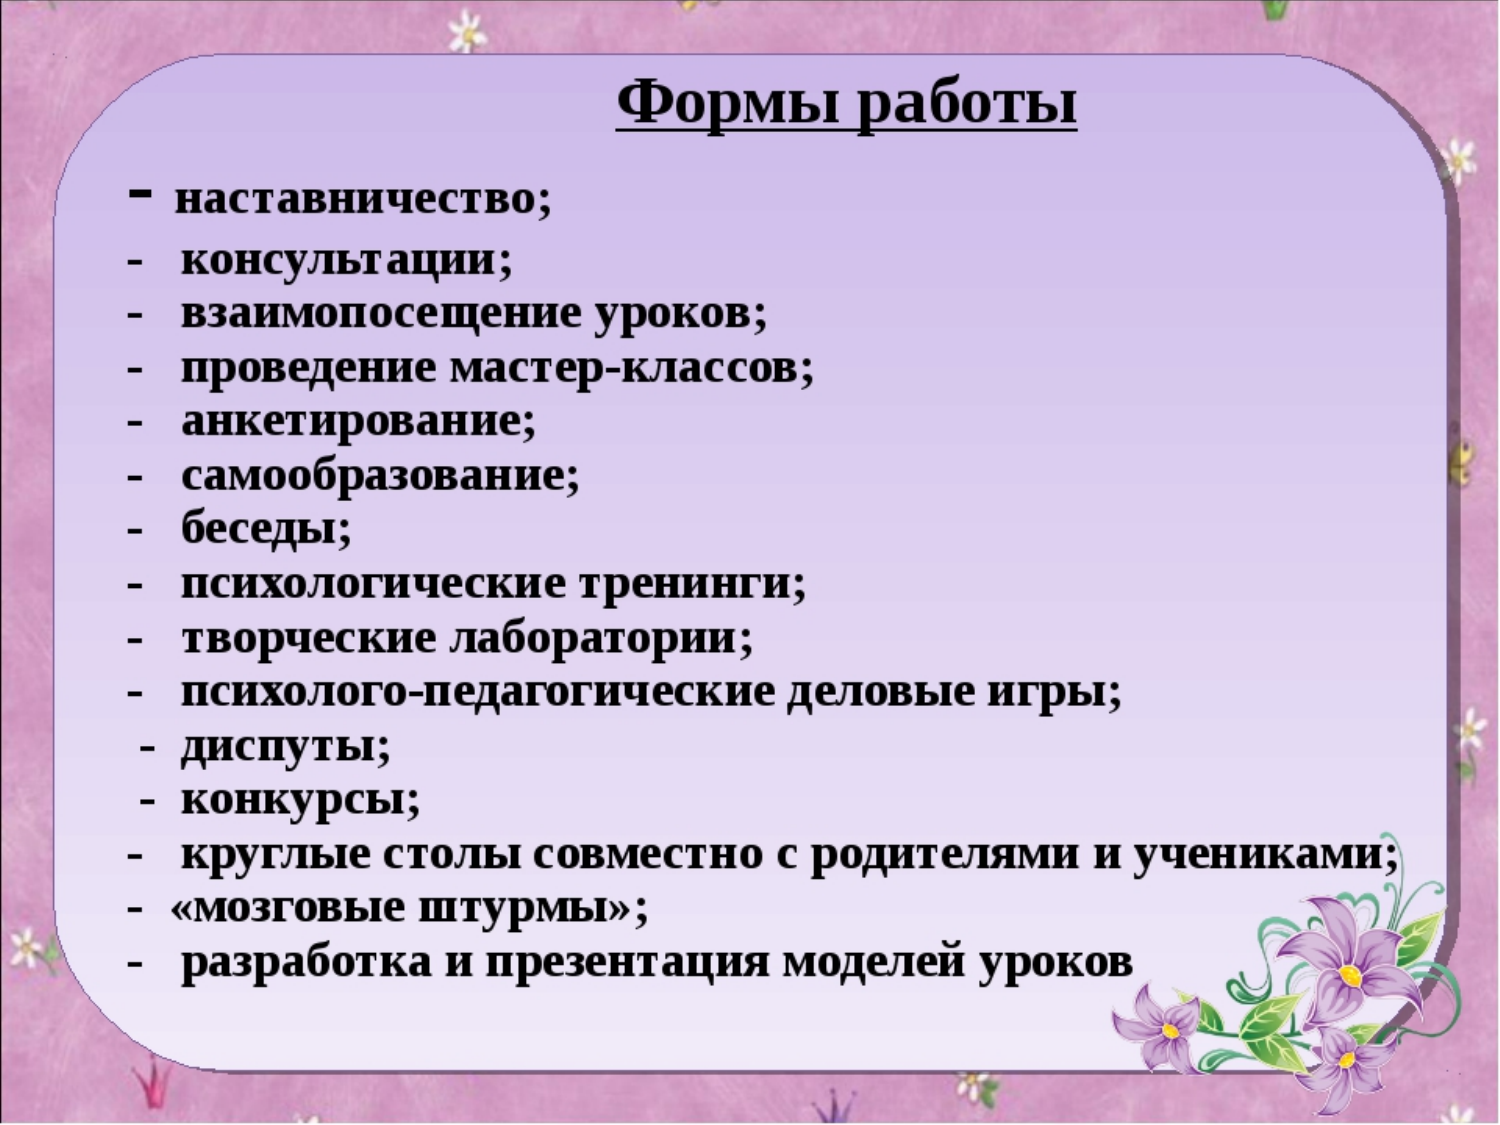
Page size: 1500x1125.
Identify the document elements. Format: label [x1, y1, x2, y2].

list [0, 0, 1500, 1125]
